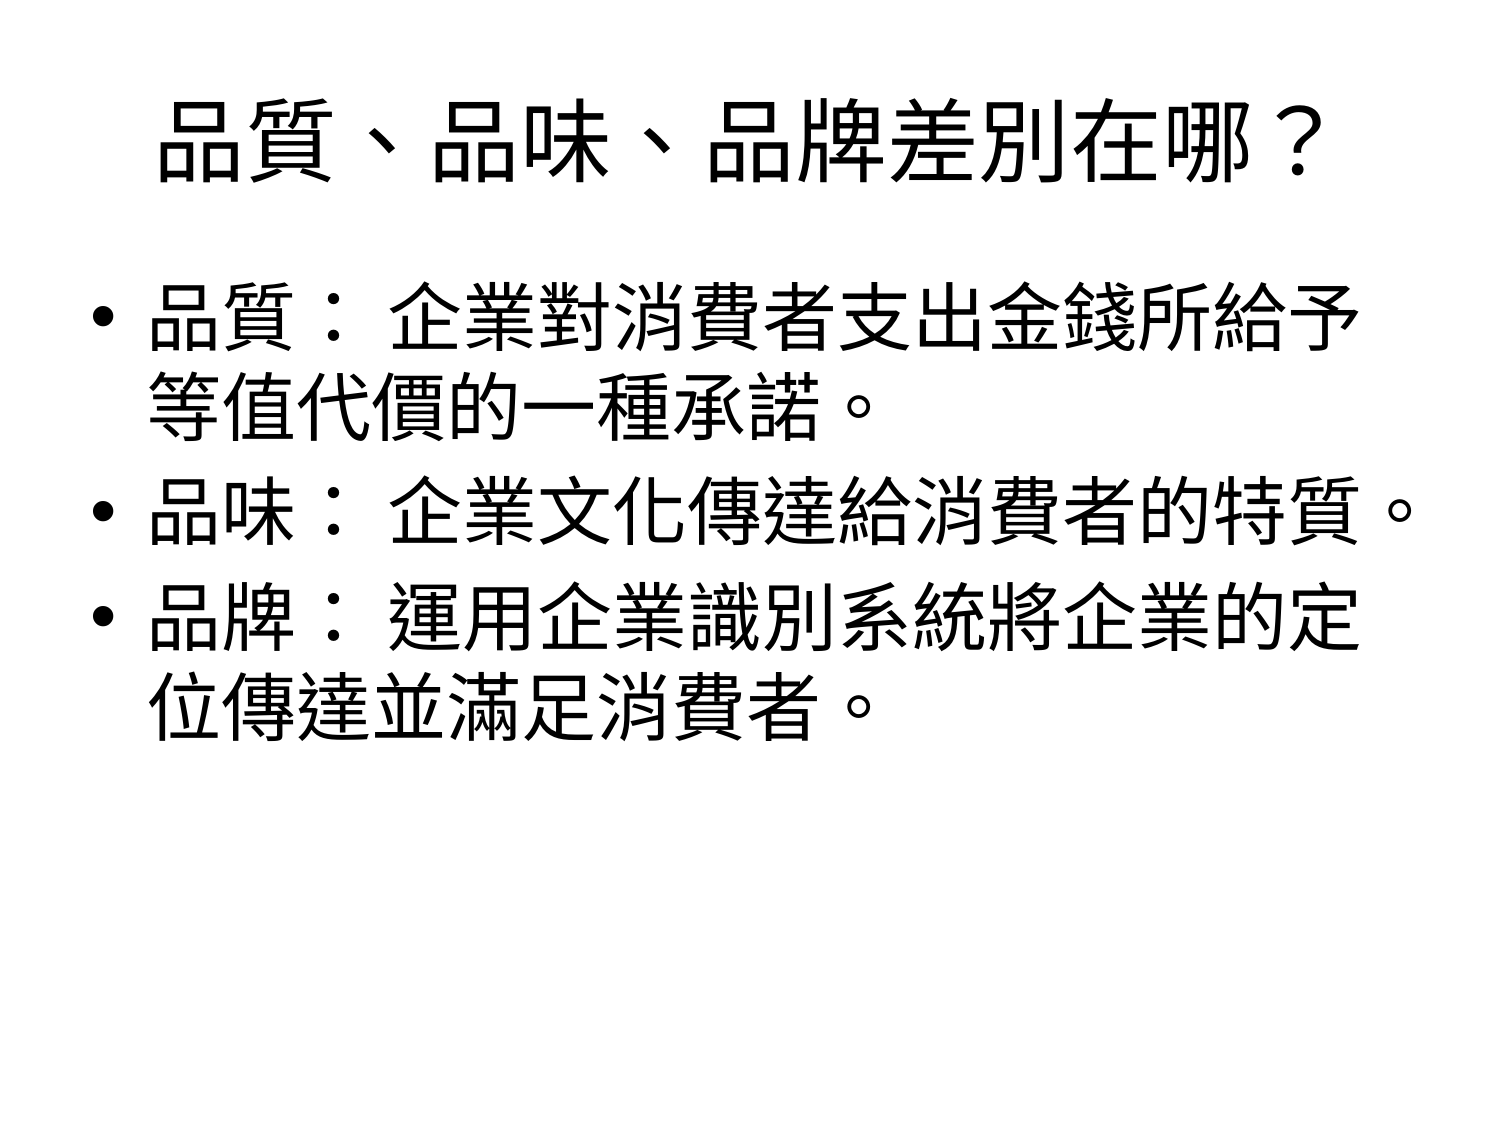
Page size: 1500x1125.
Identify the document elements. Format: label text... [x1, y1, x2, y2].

title 品質、品味、品牌差別在哪？ [75, 45, 1425, 233]
list 品質： 企業對消費者支出金錢所給予等值代價的一種承諾。 品味： 企業文化傳達給消費者的特質。 品牌： 運用企業識別系統將企業的定位傳達並滿足消費者。 [75, 262, 1425, 1059]
